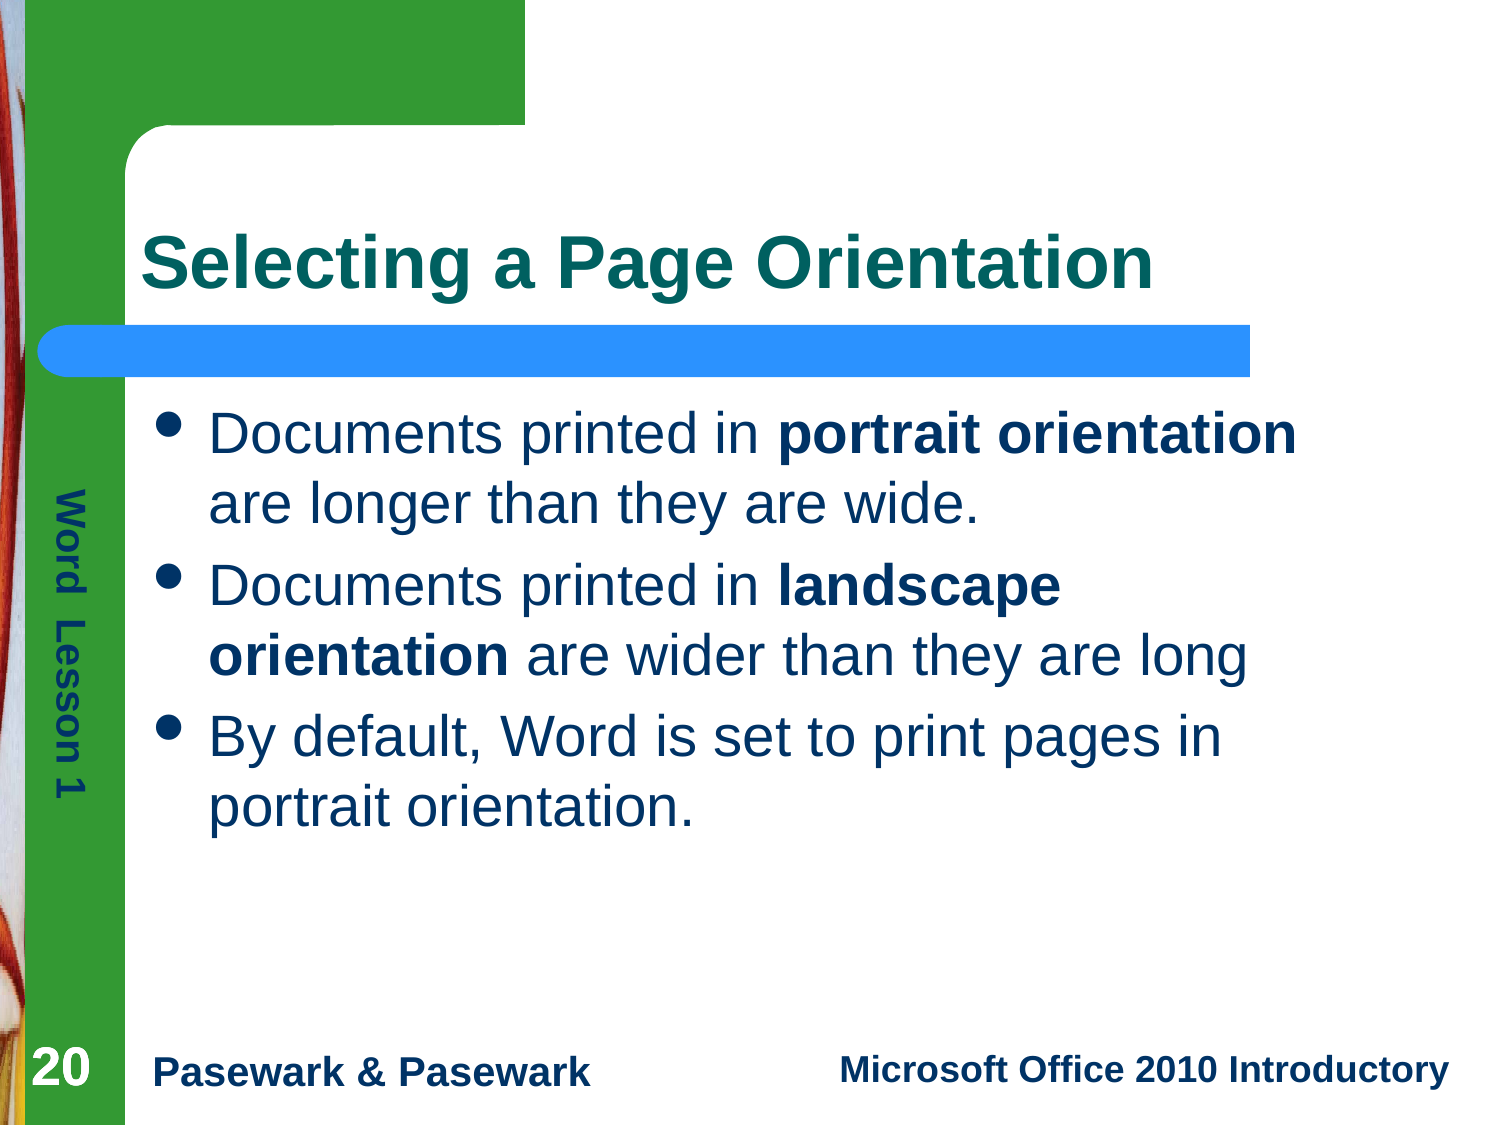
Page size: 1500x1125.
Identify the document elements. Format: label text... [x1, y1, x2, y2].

text_box 20 [13, 1023, 111, 1105]
picture [0, 0, 25, 1125]
title Selecting a Page Orientation [124, 124, 1463, 313]
list Documents printed in portrait orientation are longer than they are wide. Documents printed in landscape orientation are wider than they are long By default, Word is set to print pages in portrait orientation. [137, 387, 1363, 999]
